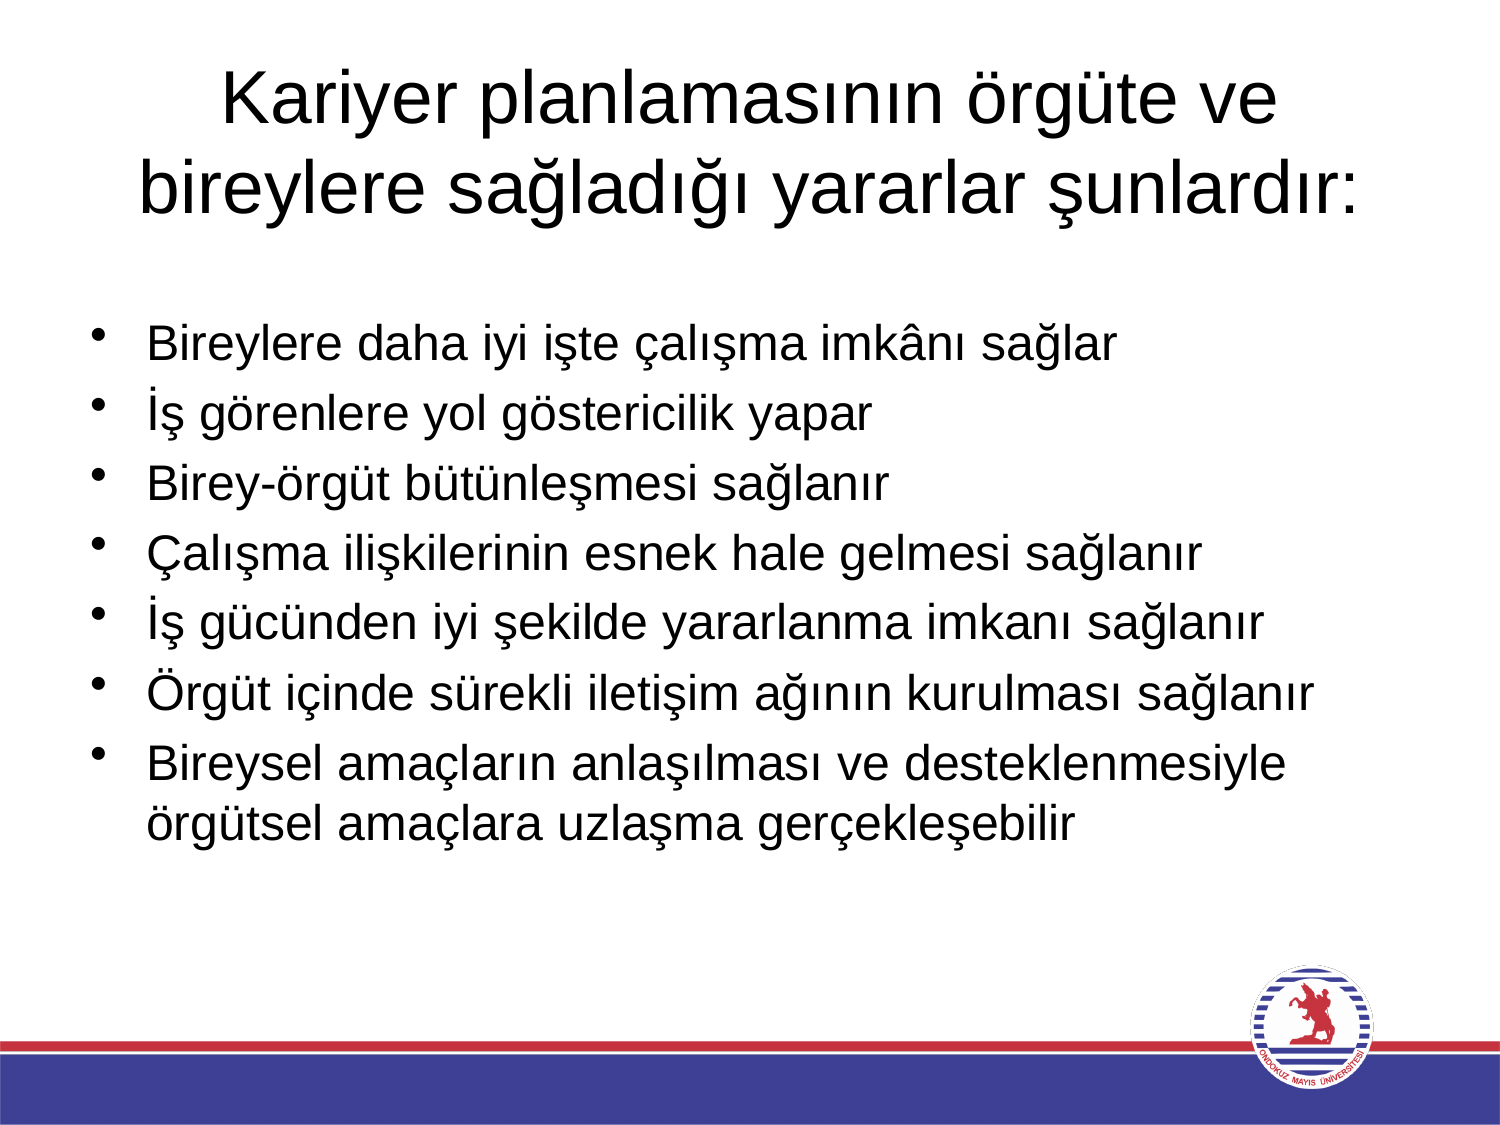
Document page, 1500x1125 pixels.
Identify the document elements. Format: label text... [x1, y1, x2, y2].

picture [0, 965, 1500, 1125]
list Bireylere daha iyi işte çalışma imkânı sağlar İş görenlere yol göstericilik yapar Birey-örgüt bütünleşmesi sağlanır Çalışma ilişkilerinin esnek hale gelmesi sağlanır İş gücünden iyi şekilde yararlanma imkanı sağlanır Örgüt içinde sürekli iletişim ağının kurulması sağlanır Bireysel amaçların anlaşılması ve desteklenmesiyle örgütsel amaçlara uzlaşma gerçekleşebilir [75, 302, 1425, 1005]
title Kariyer planlamasının örgüte ve bireylere sağladığı yararlar şunlardır: [75, 45, 1425, 233]
